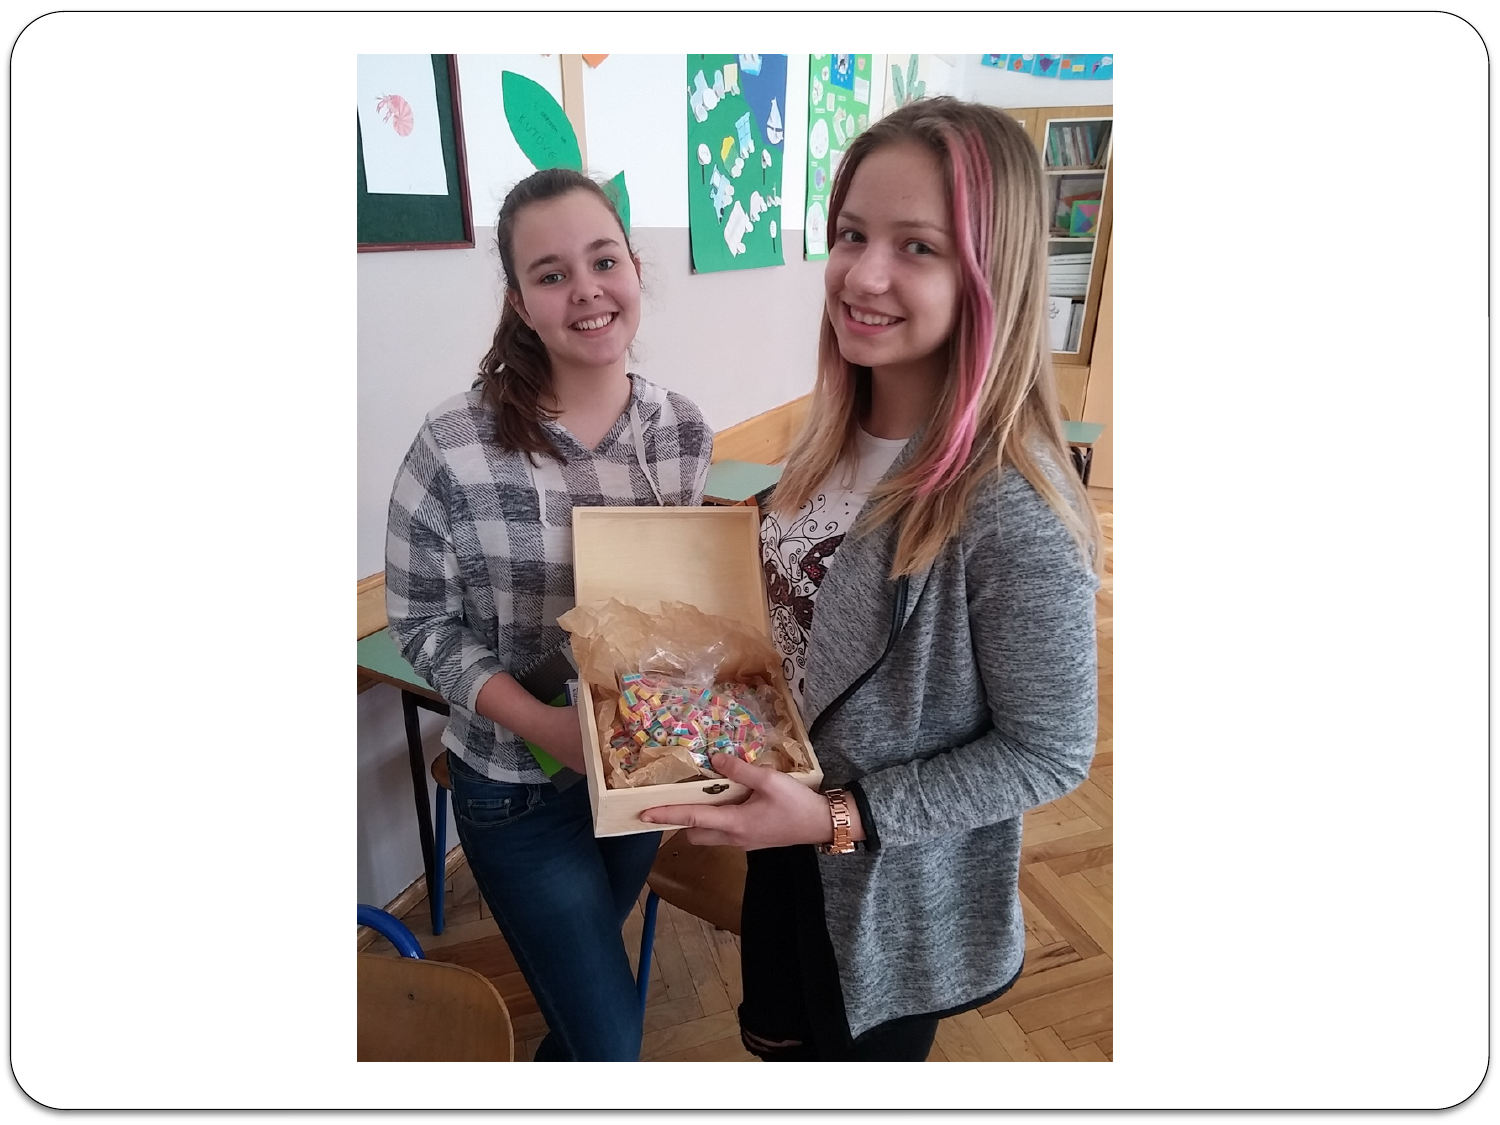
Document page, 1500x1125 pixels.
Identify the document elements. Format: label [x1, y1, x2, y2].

picture [356, 54, 1113, 1063]
